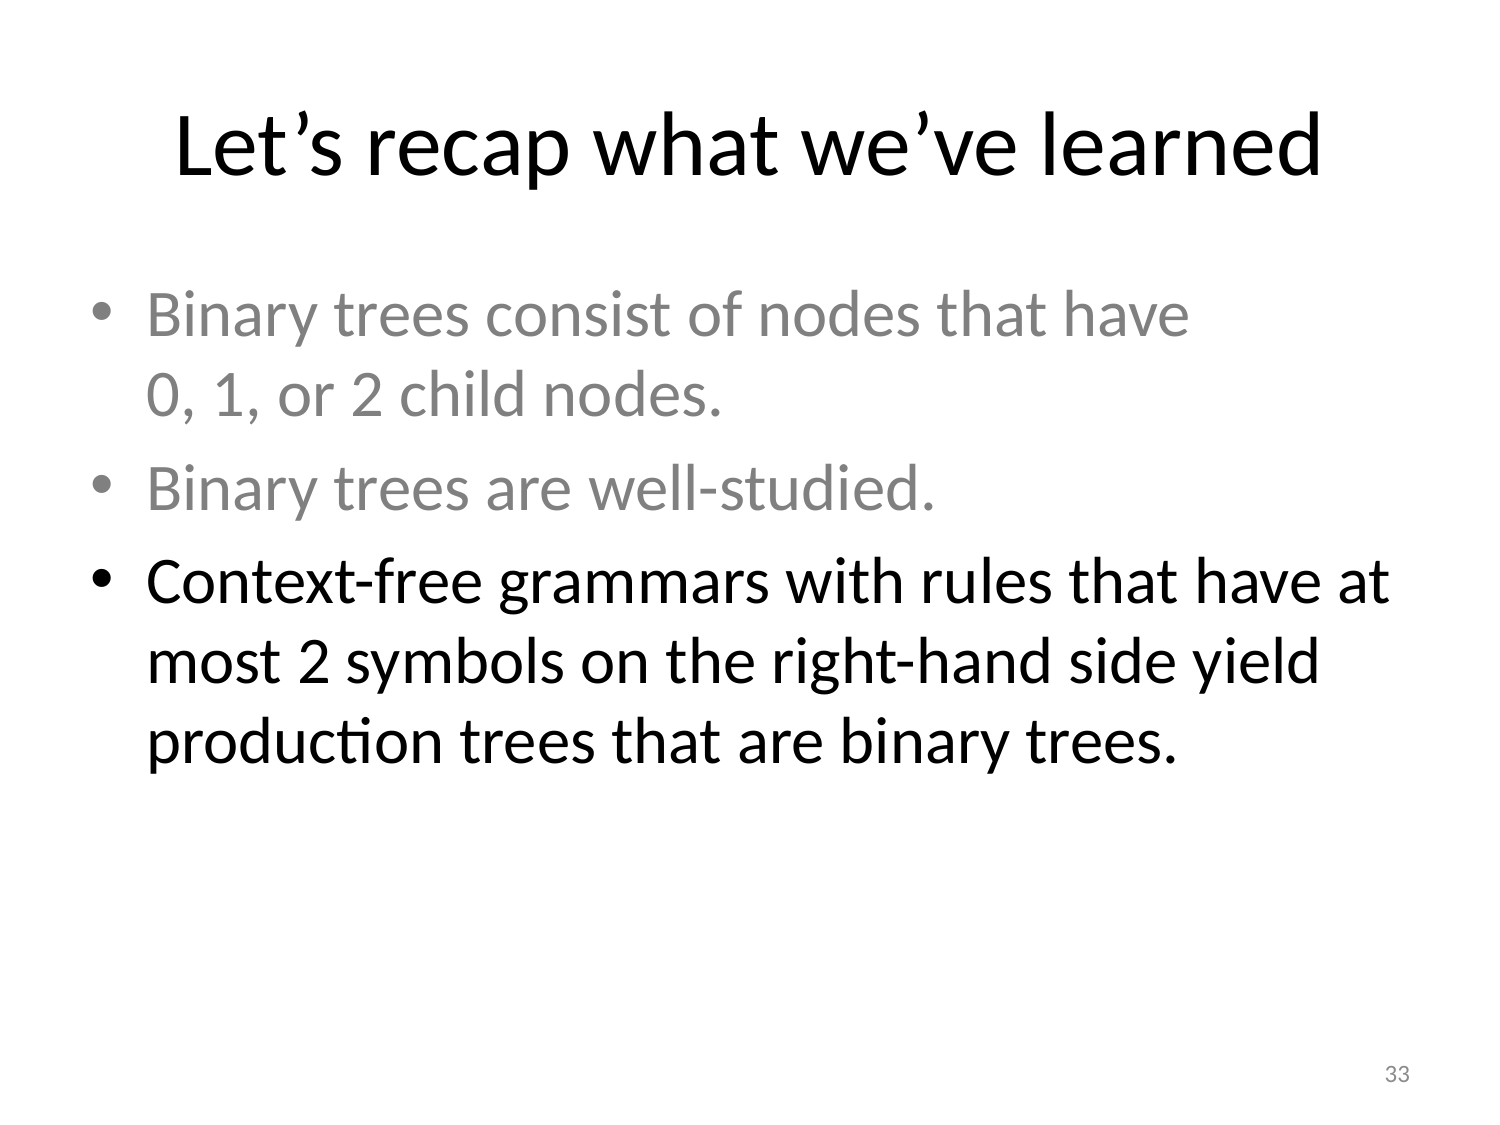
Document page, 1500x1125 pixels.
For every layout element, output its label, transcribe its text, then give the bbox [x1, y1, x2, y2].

title Let’s recap what we’ve learned [75, 45, 1425, 233]
list Binary trees consist of nodes that have 0, 1, or 2 child nodes. Binary trees are well-studied. Context-free grammars with rules that have at most 2 symbols on the right-hand side yield production trees that are binary trees. [75, 262, 1425, 1005]
slide_number 33 [1074, 1042, 1425, 1103]
